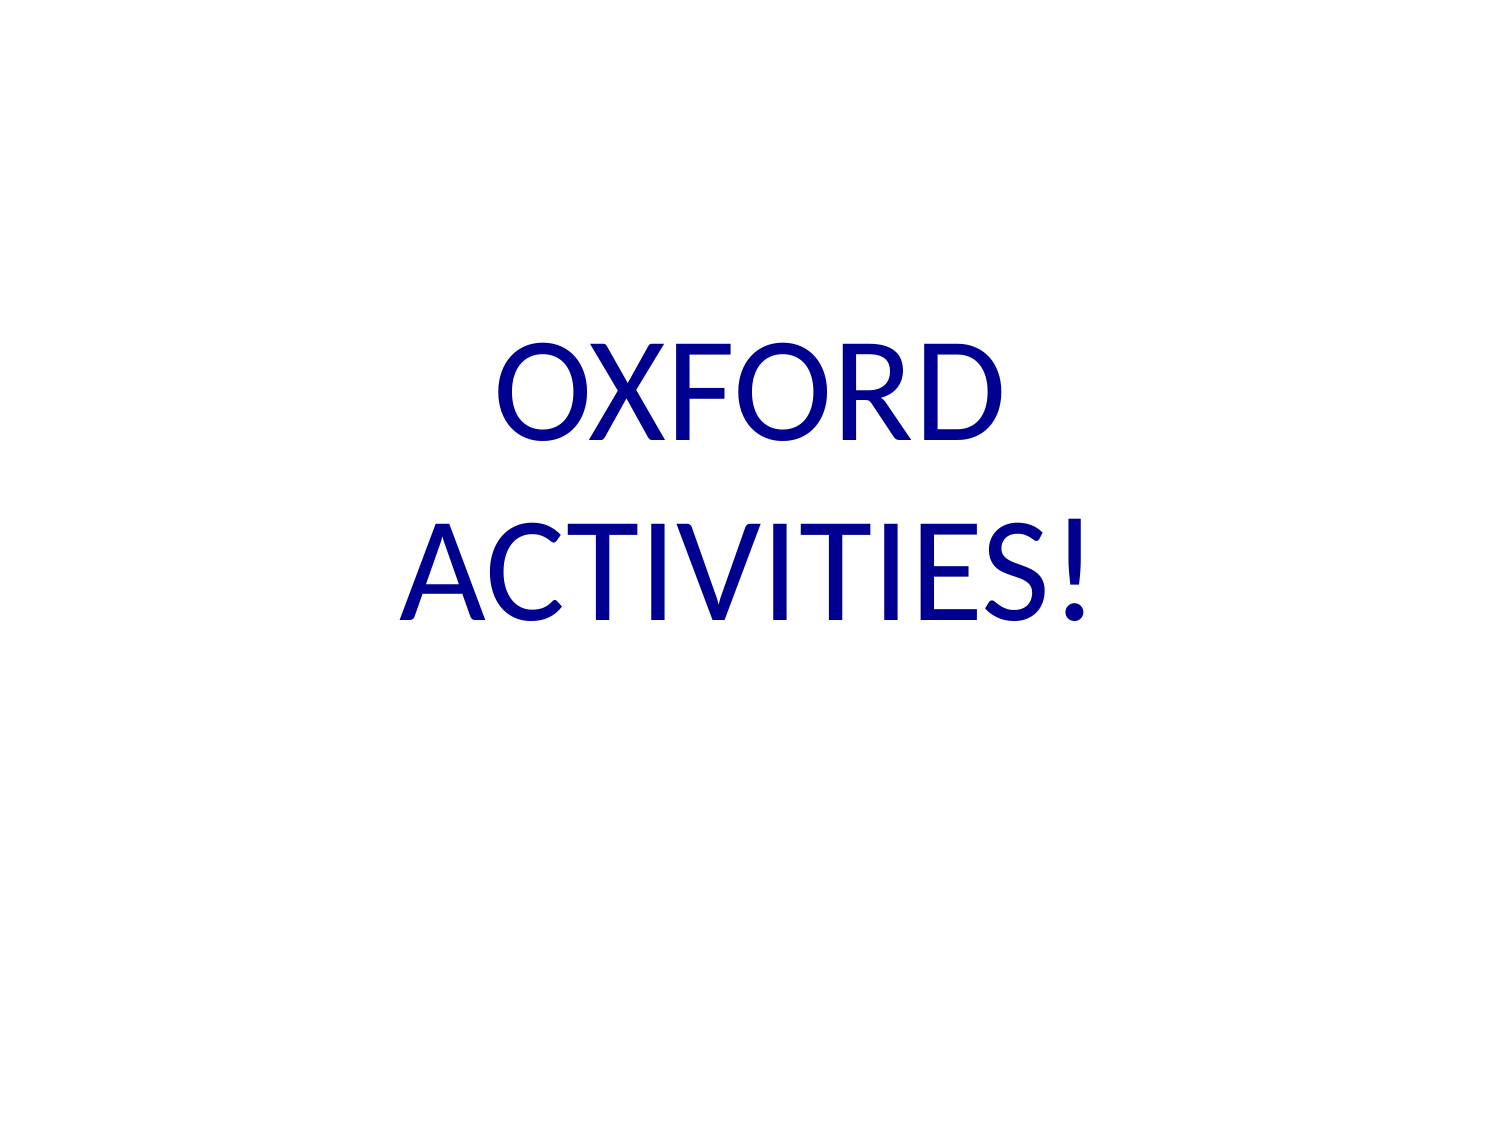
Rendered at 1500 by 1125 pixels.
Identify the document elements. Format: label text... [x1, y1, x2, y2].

title OXFORD ACTIVITIES! [112, 349, 1388, 591]
